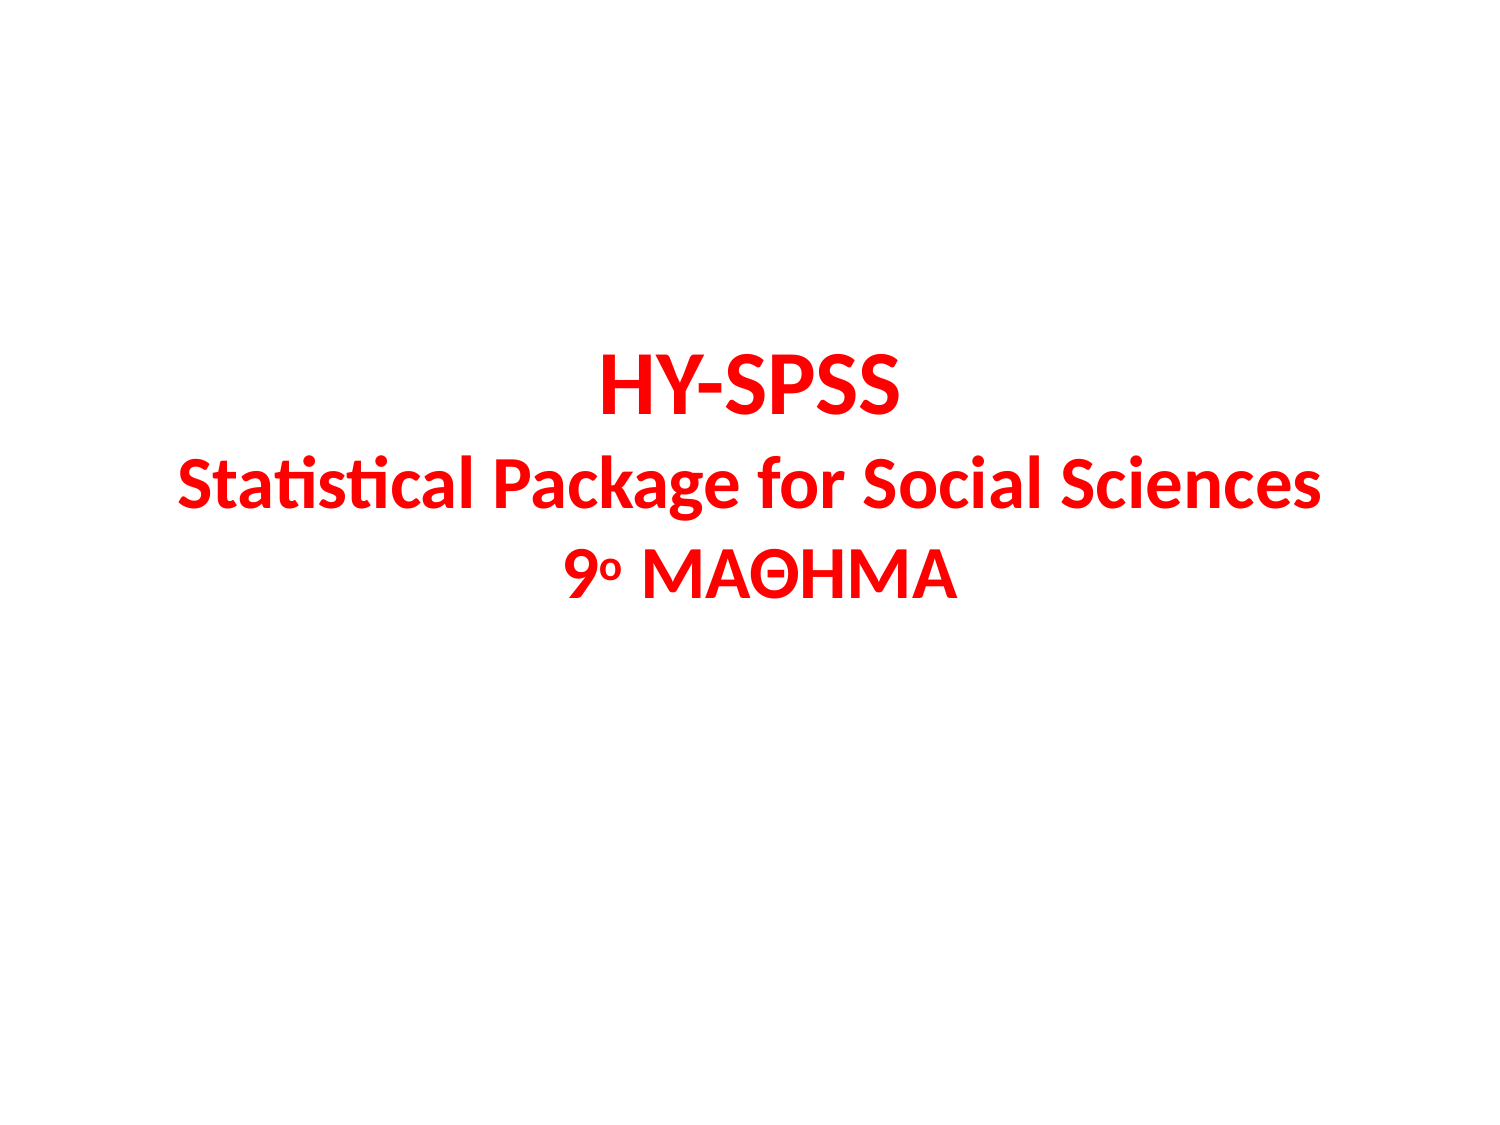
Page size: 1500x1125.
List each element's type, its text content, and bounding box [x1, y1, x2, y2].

title ΗΥ-SPSS Statistical Package for Social Sciences 9ο ΜΑΘΗΜΑ [166, 321, 1335, 615]
